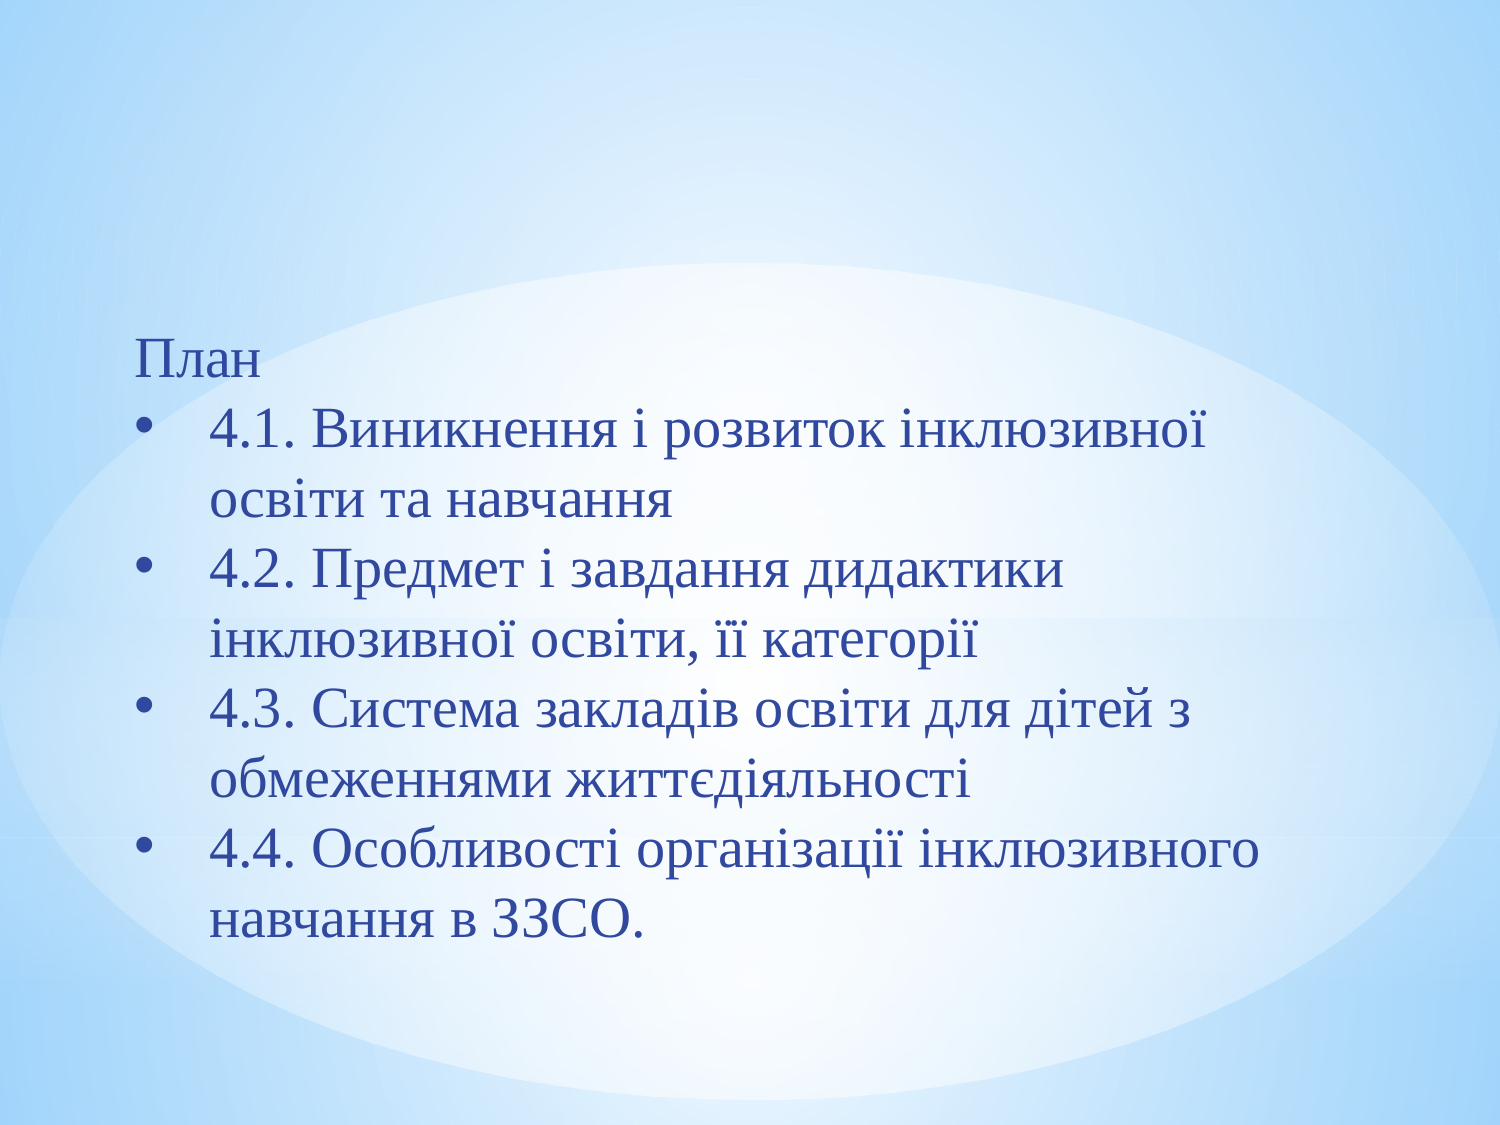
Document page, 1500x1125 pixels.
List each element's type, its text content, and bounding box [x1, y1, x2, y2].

text_box План 4.1. Виникнення і розвиток інклюзивної освіти та навчання 4.2. Предмет і завдання дидактики інклюзивної освіти, її категорії 4.3. Система закладів освіти для дітей з обмеженнями життєдіяльності 4.4. Особливості організації інклюзивного навчання в ЗЗСО. [119, 311, 1322, 957]
